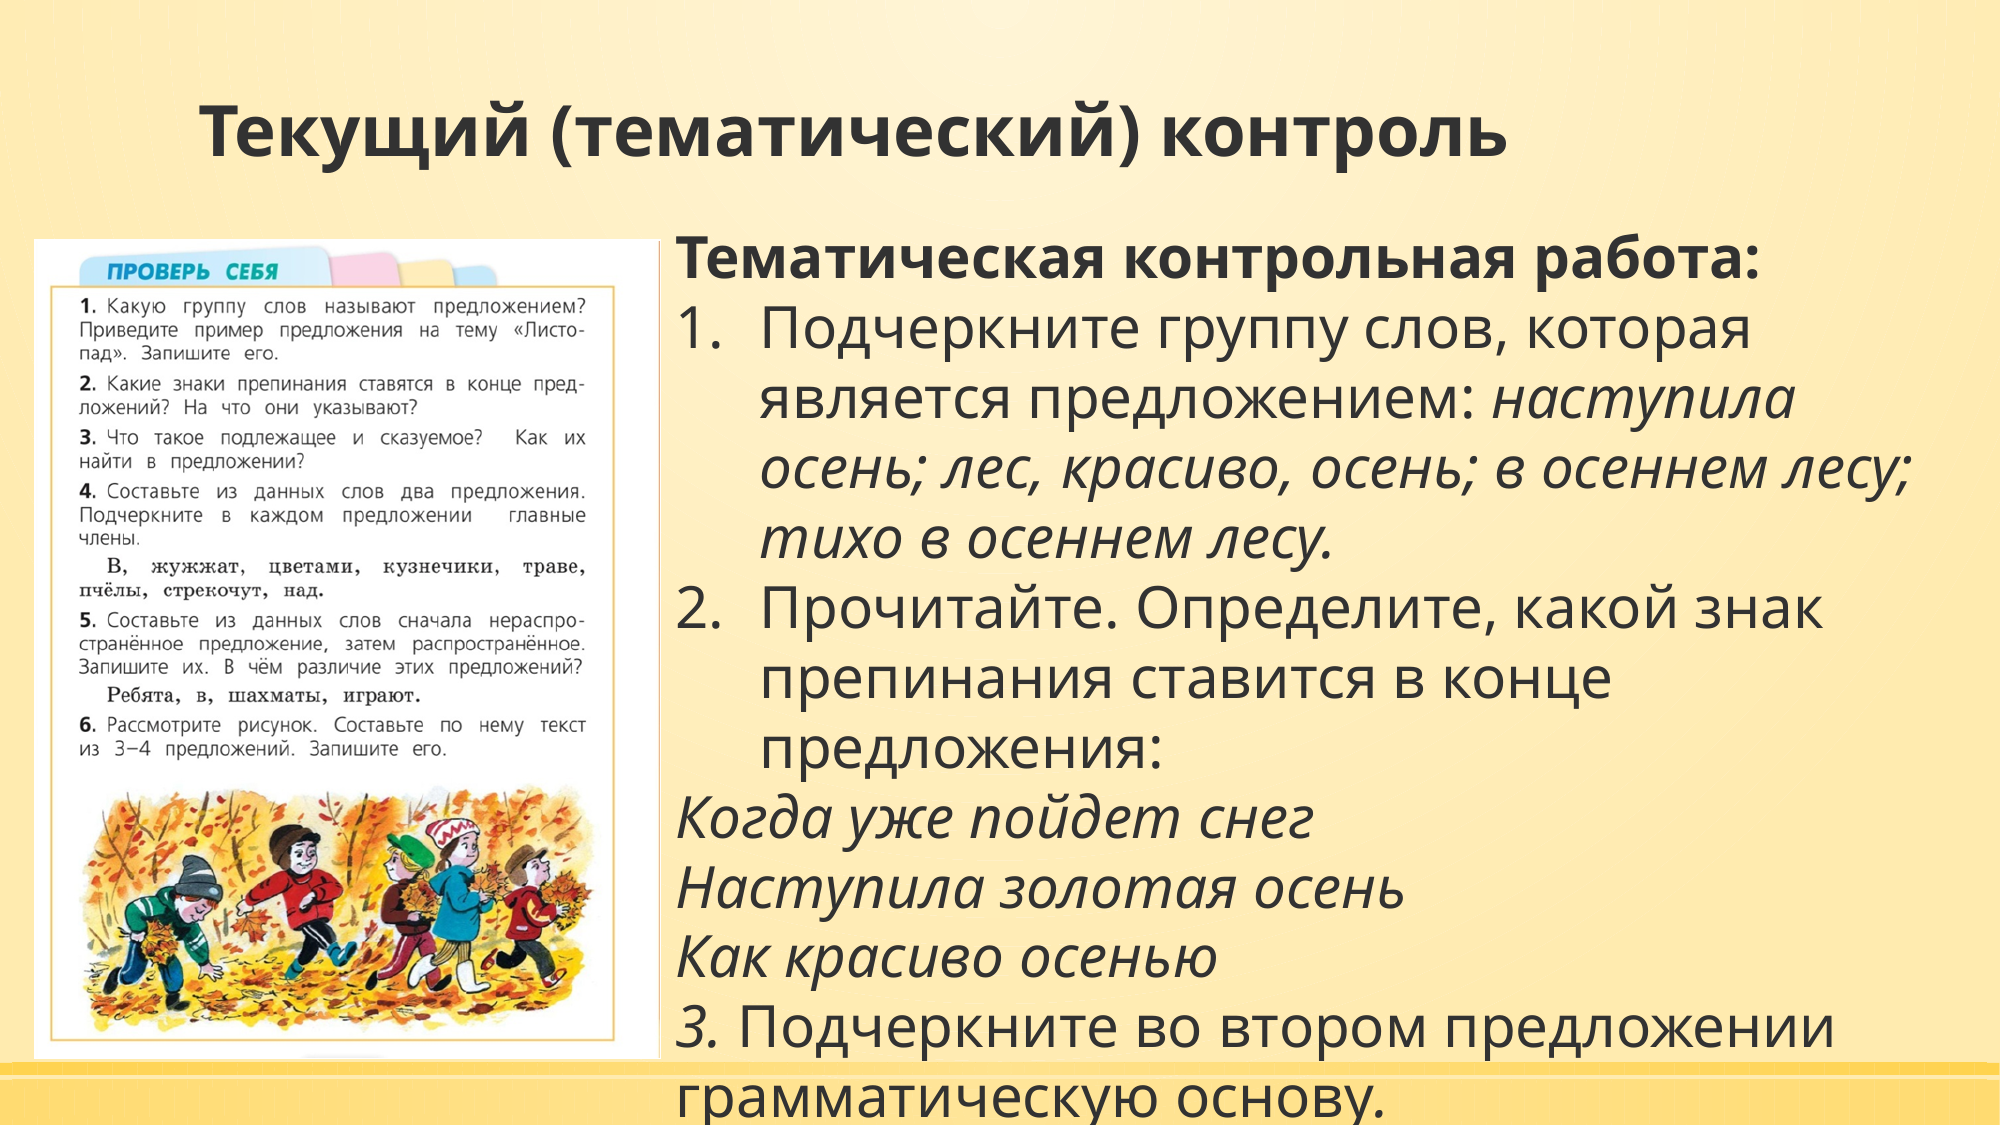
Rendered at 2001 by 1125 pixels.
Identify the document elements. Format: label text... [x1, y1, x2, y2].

title Текущий (тематический) контроль [183, 63, 1780, 180]
text_box Тематическая контрольная работа: Подчеркните группу слов, которая является предложением: наступила осень; лес, красиво, осень; в осеннем лесу; тихо в осеннем лесу. Прочитайте. Определите, какой знак препинания ставится в конце предложения: Когда уже пойдет снег Наступила золотая осень Как красиво осенью 3. Подчеркните во втором предложении грамматическую основу. [660, 212, 1935, 1125]
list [33, 239, 661, 1059]
